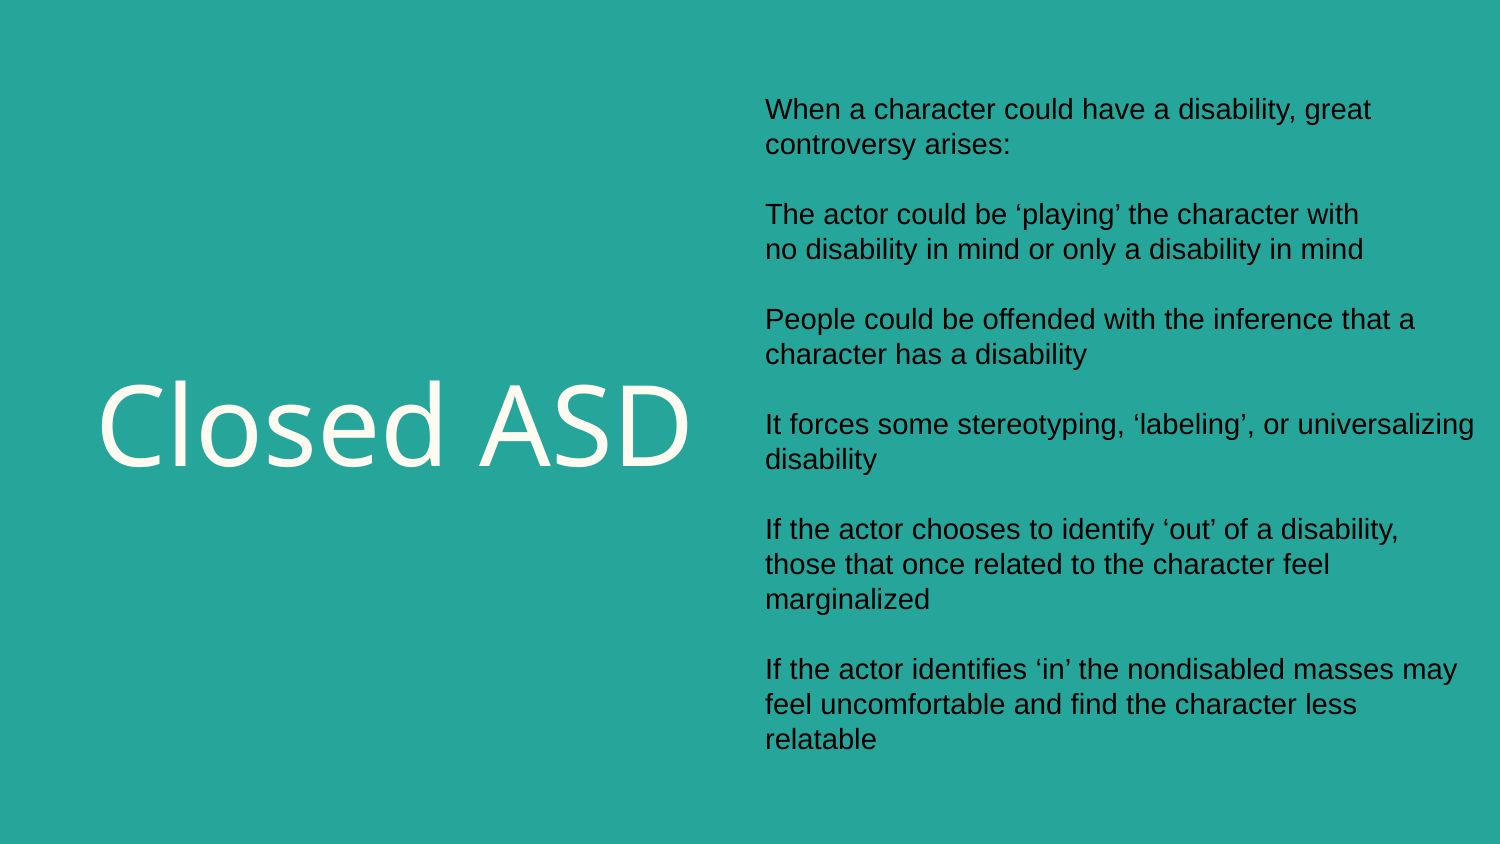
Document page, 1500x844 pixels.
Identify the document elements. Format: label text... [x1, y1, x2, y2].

text_box When a character could have a disability, great controversy arises: The actor could be ‘playing’ the character with no disability in mind or only a disability in mind People could be offended with the inference that a character has a disability It forces some stereotyping, ‘labeling’, or universalizing disability If the actor chooses to identify ‘out’ of a disability, those that once related to the character feel marginalized If the actor identifies ‘in’ the nondisabled masses may feel uncomfortable and find the character less relatable [750, 75, 1493, 699]
title Closed ASD [80, 86, 1000, 758]
